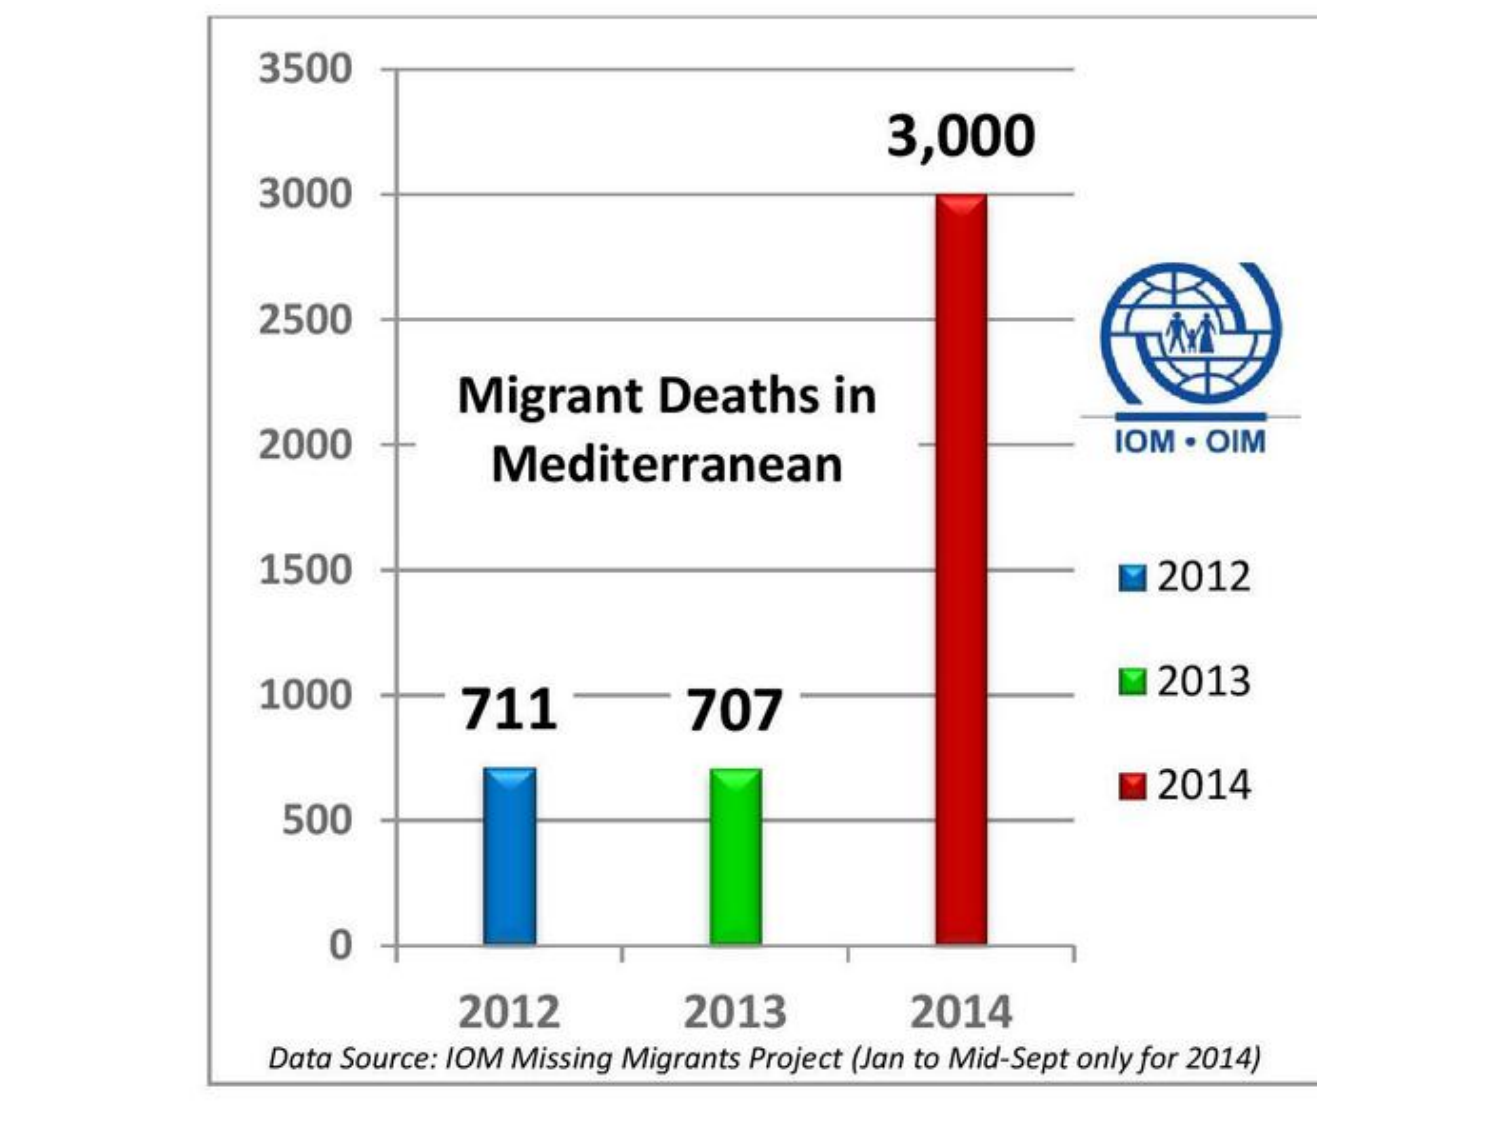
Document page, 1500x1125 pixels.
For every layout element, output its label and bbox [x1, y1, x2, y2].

picture [175, 4, 1317, 1125]
